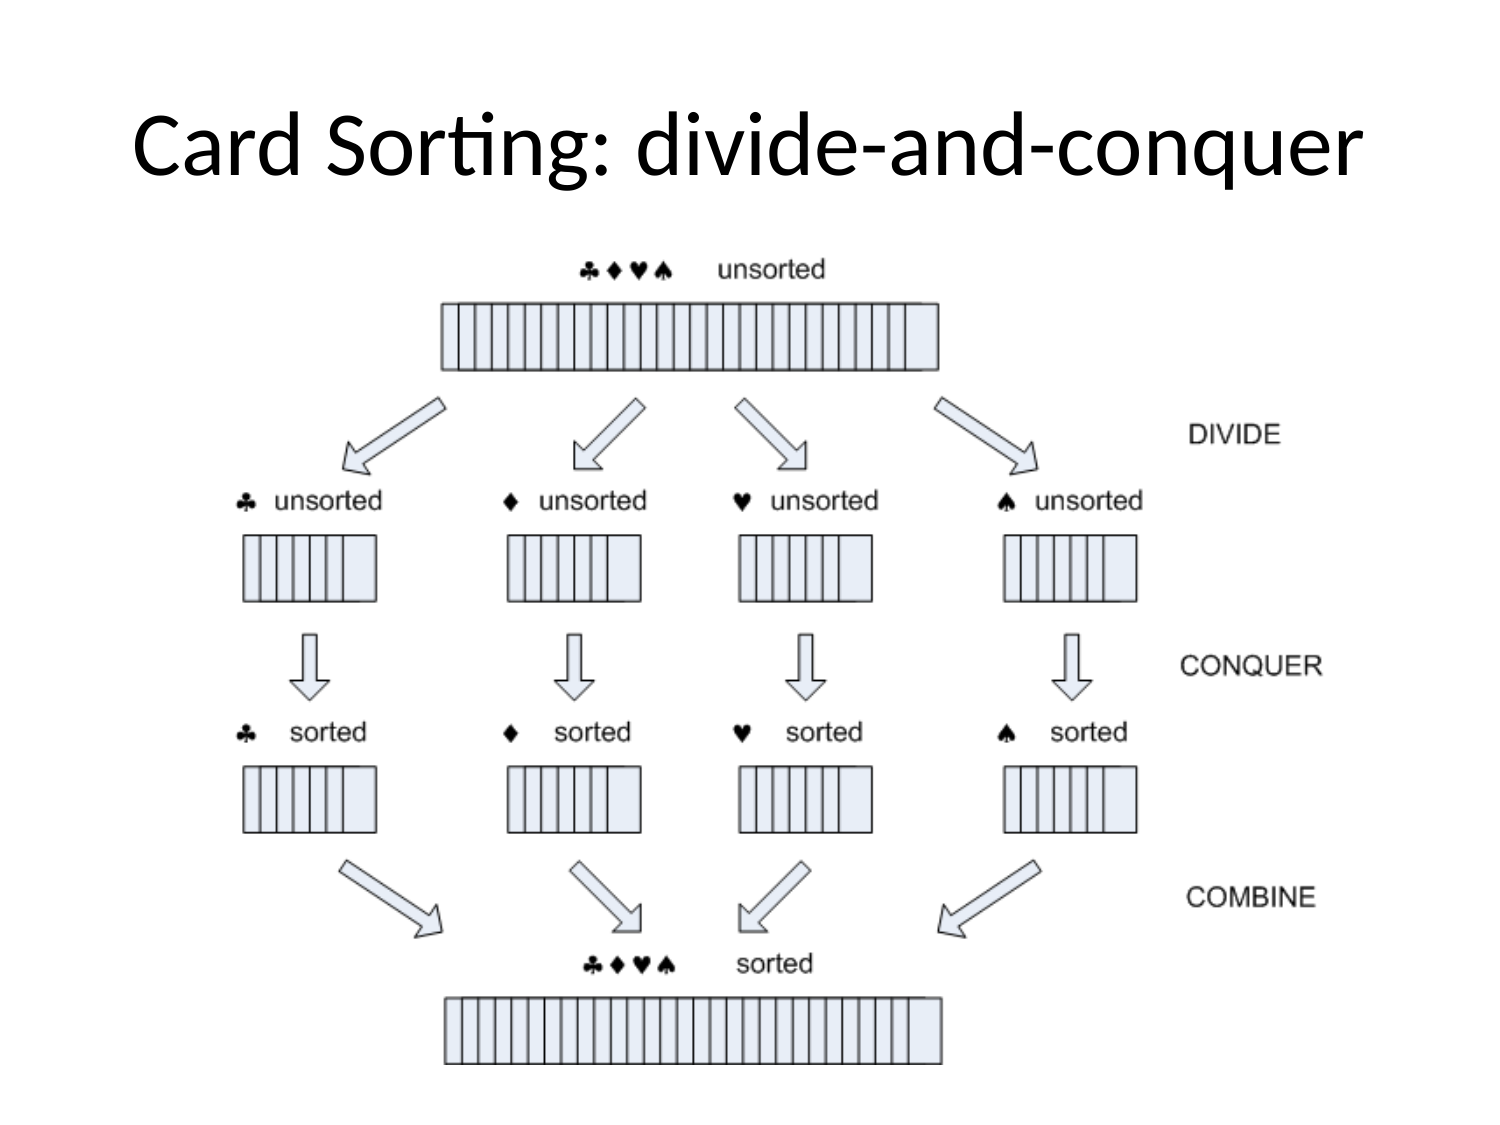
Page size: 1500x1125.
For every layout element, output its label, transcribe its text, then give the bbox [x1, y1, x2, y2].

title Card Sorting: divide-and-conquer [74, 44, 1426, 233]
picture [234, 245, 1325, 1065]
